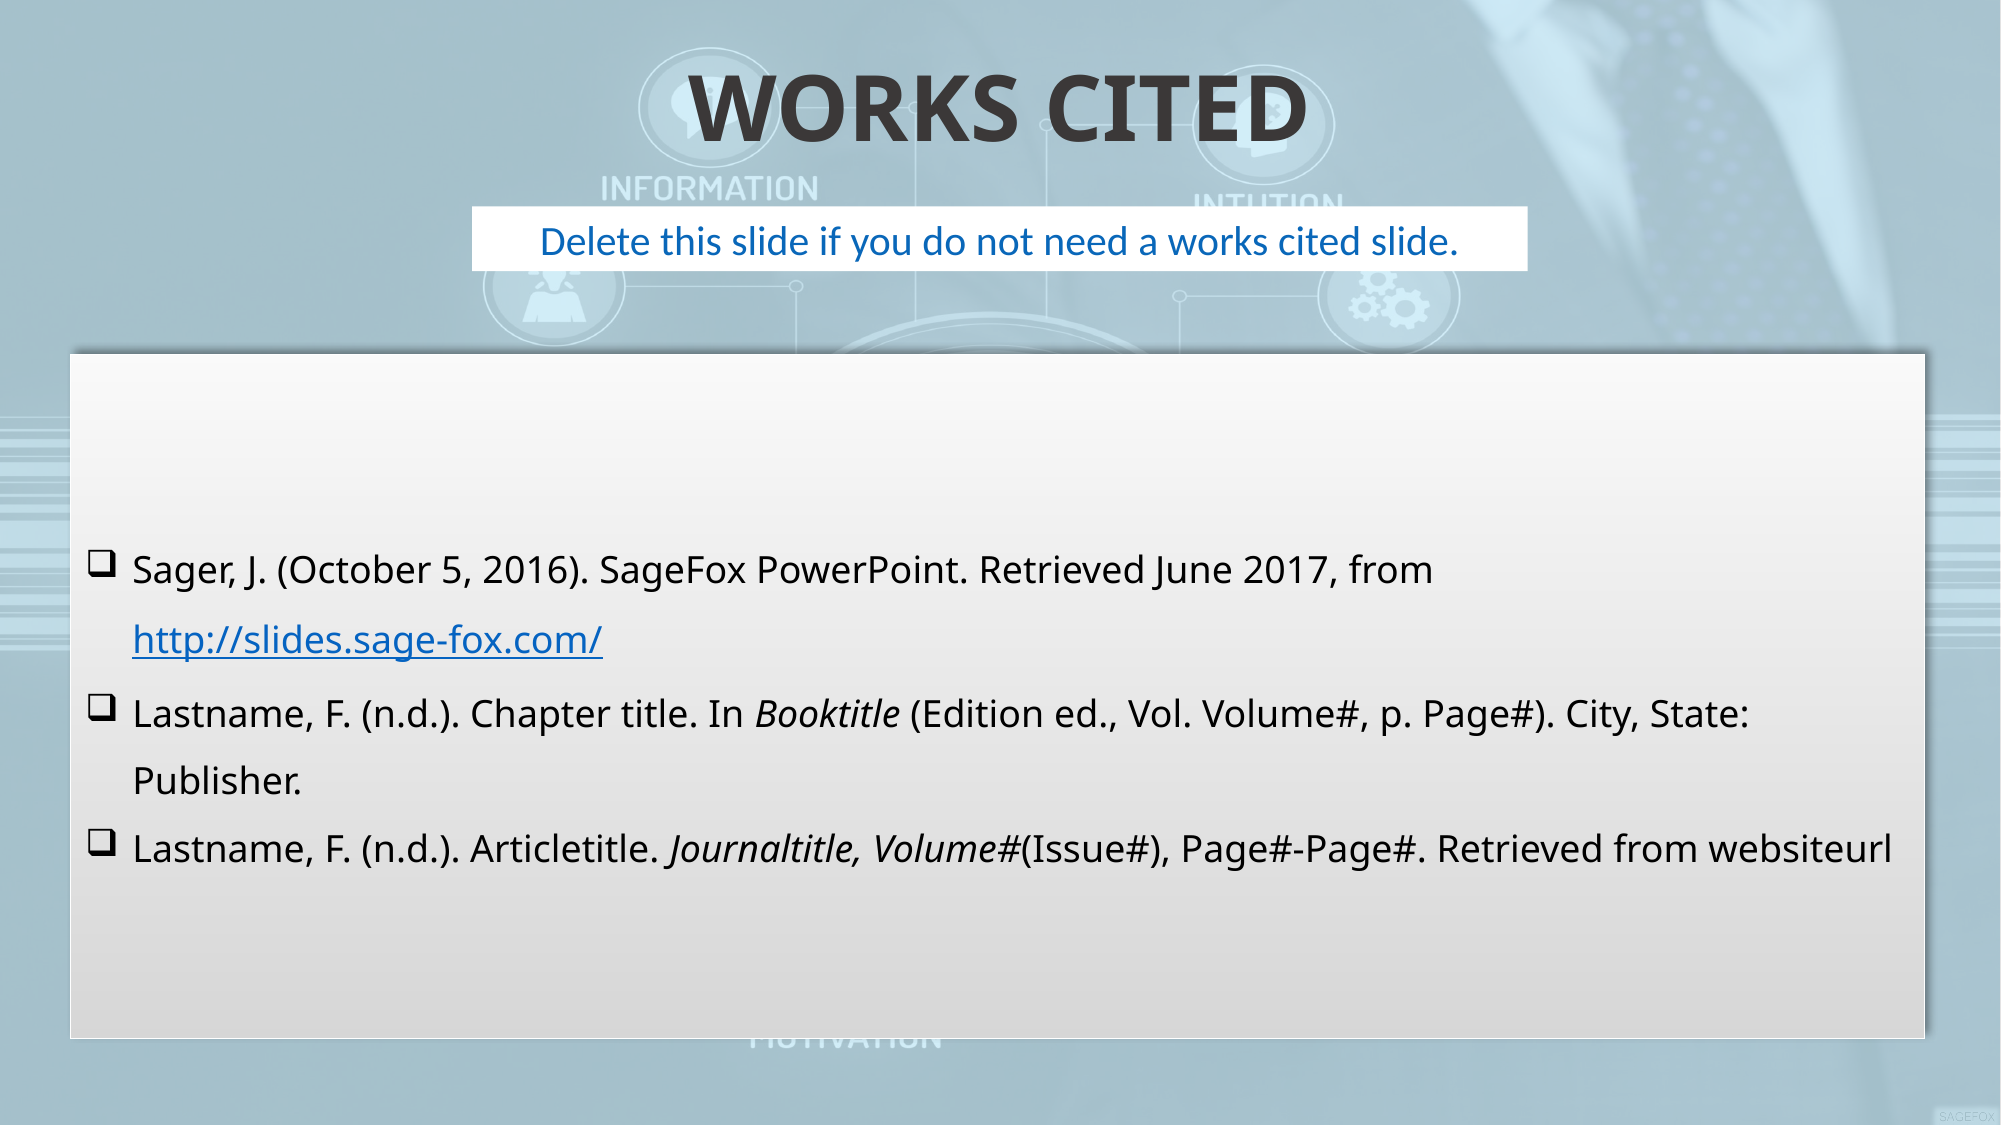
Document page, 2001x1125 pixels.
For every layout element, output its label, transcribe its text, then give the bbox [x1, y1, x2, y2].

text_box WORKS CITED [548, 42, 1452, 167]
text_box Delete this slide if you do not need a works cited slide. [472, 206, 1528, 272]
text_box Sager, J. (October 5, 2016). SageFox PowerPoint. Retrieved June 2017, from http://slides.sage-fox.com/ Lastname, F. (n.d.). Chapter title. In Booktitle (Edition ed., Vol. Volume#, p. Page#). City, State: Publisher. Lastname, F. (n.d.). Articletitle. Journaltitle, Volume#(Issue#), Page#-Page#. Retrieved from websiteurl [70, 354, 1925, 1039]
